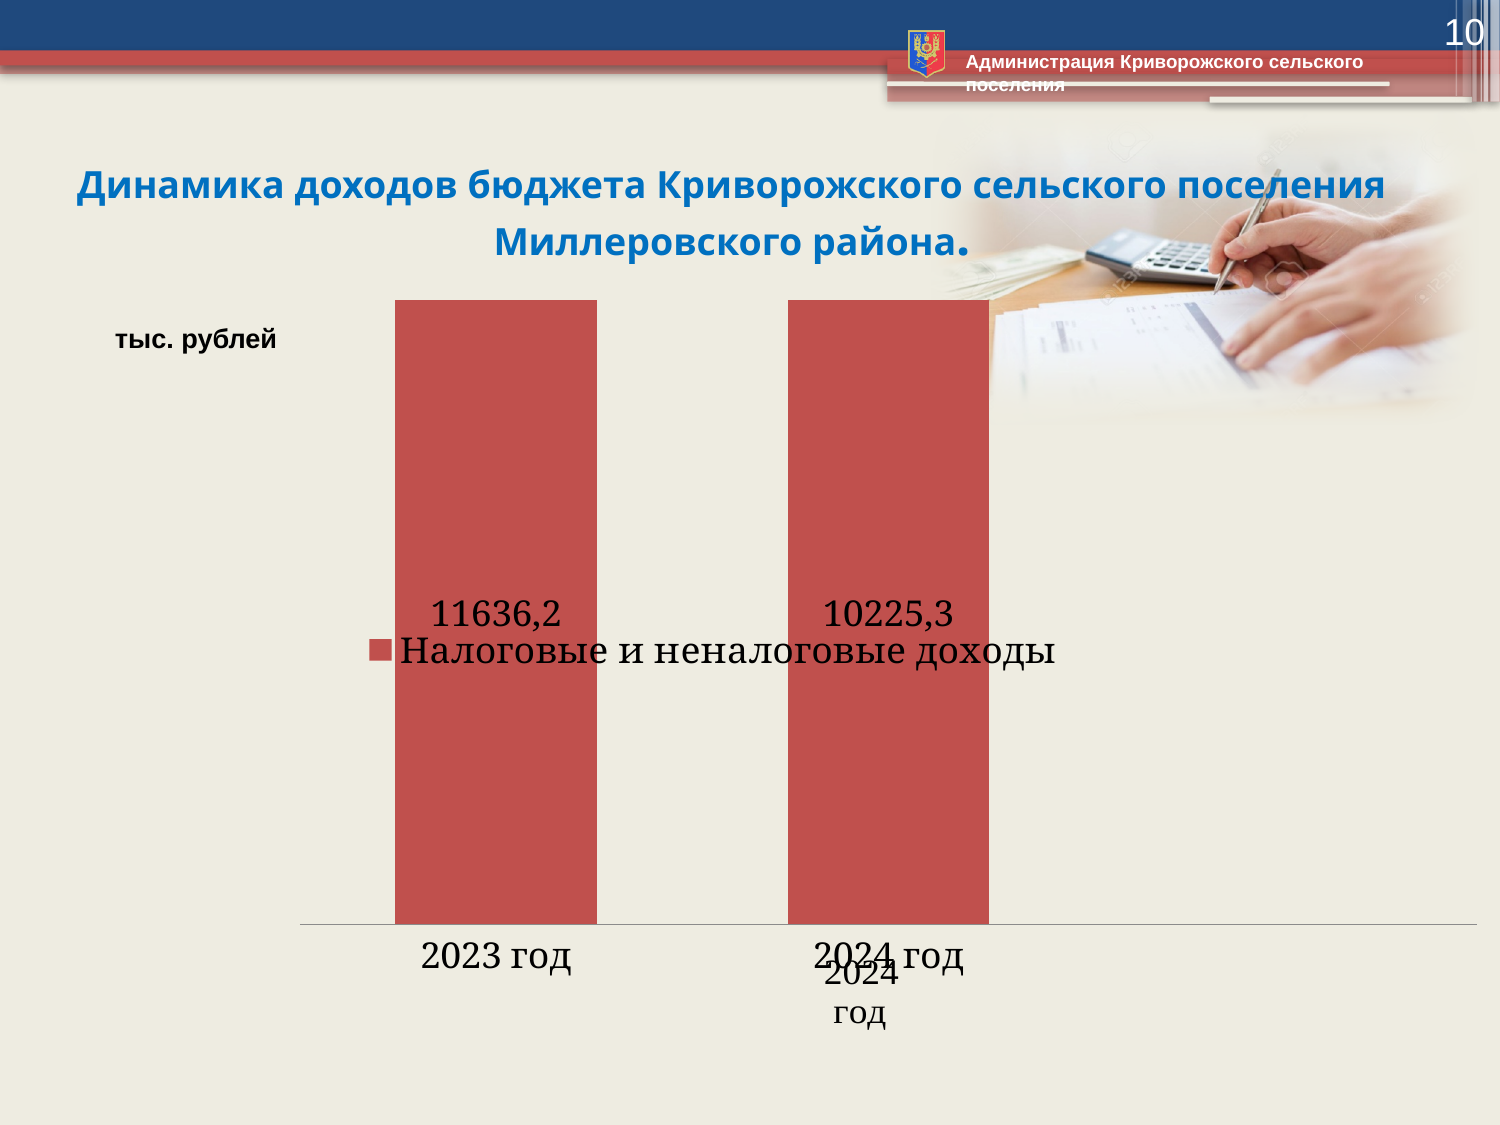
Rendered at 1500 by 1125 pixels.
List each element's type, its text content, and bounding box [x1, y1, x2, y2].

chart [0, 222, 1500, 1031]
picture [926, 101, 1483, 222]
title Динамика доходов бюджета Криворожского сельского поселения Миллеровского района. [0, 137, 920, 200]
text_box Администрация Криворожского сельского поселения [950, 42, 1447, 98]
slide_number 10 [1374, 0, 1500, 60]
picture [908, 30, 945, 79]
